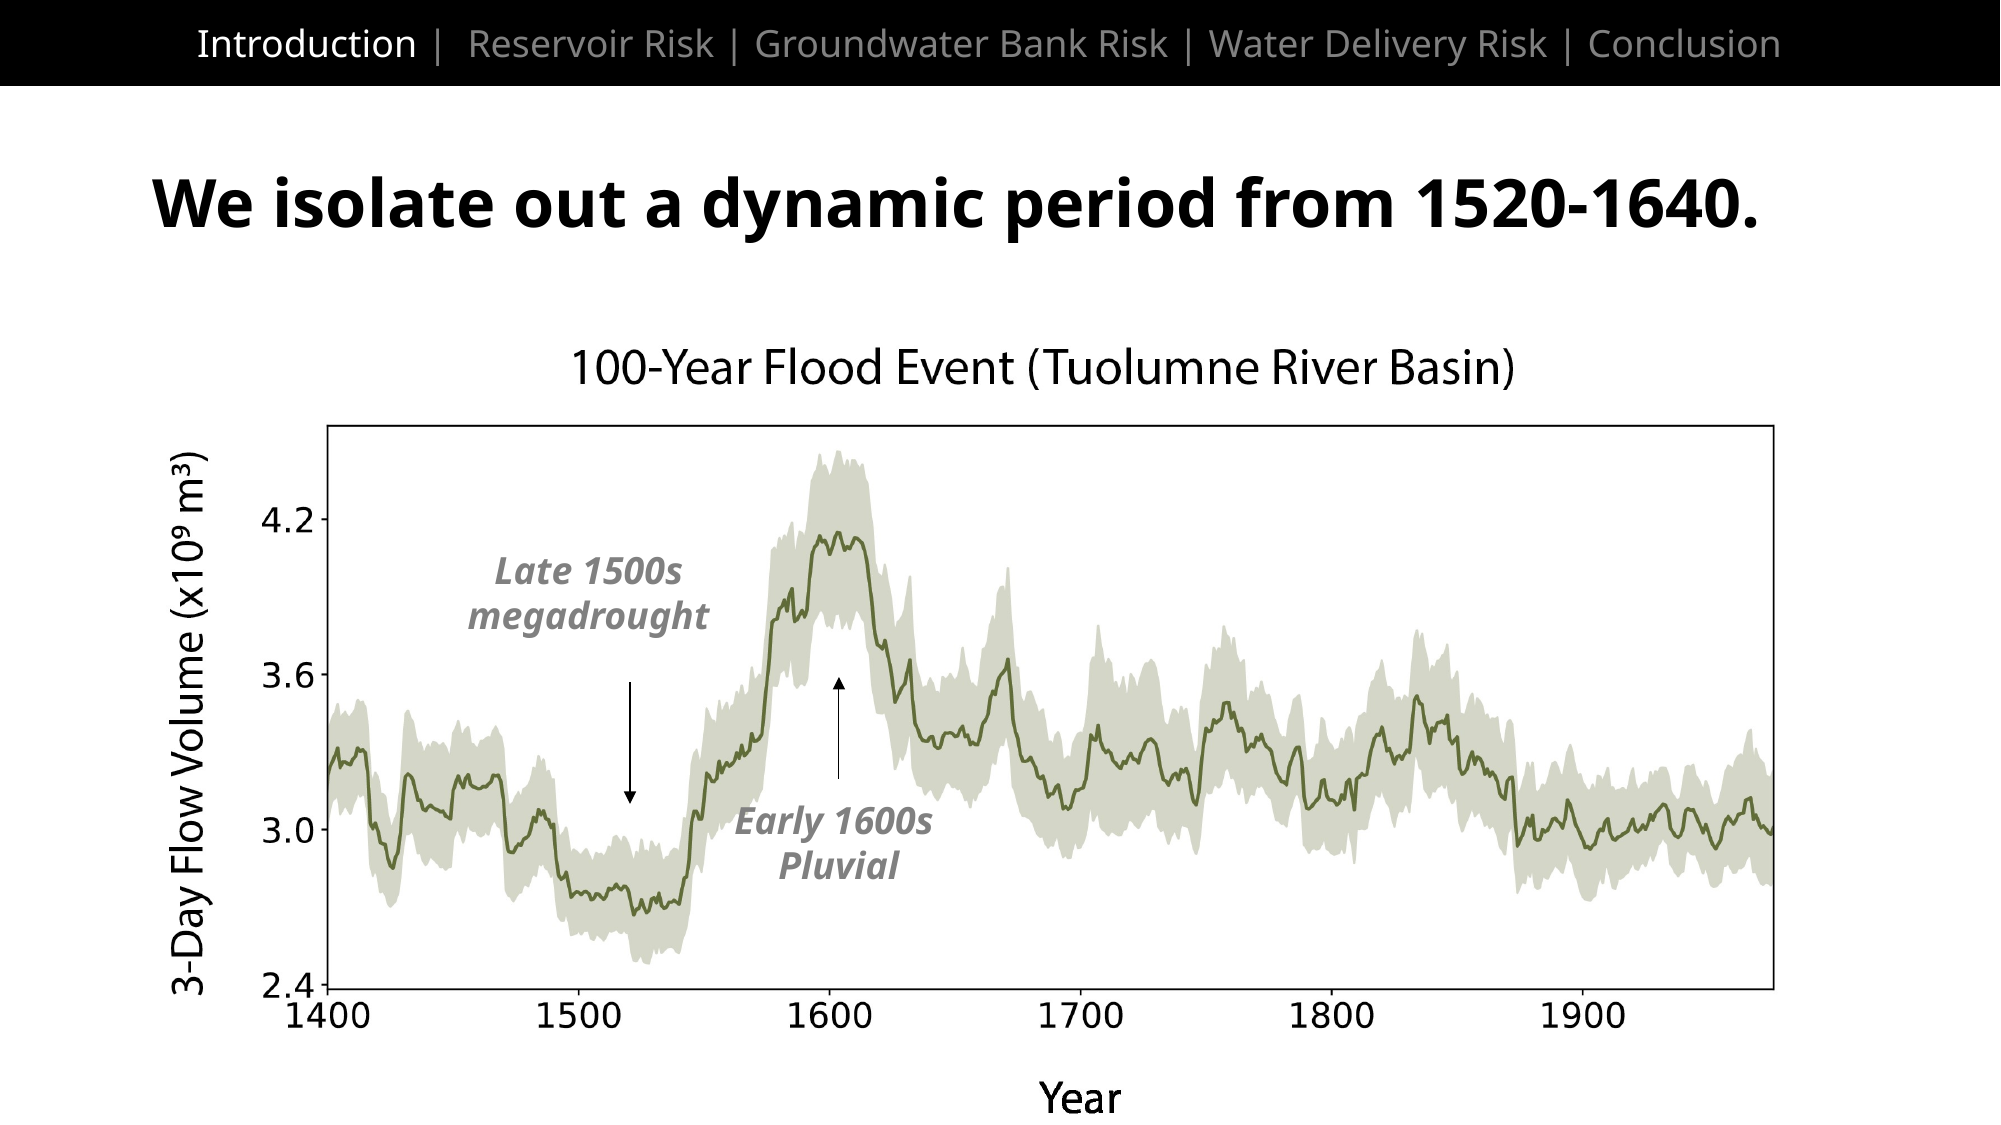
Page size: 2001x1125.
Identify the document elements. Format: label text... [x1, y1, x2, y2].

text_box Introduction | Reservoir Risk | Groundwater Bank Risk | Water Delivery Risk | Conclusion [0, 0, 2000, 87]
title We isolate out a dynamic period from 1520-1640. [137, 97, 1863, 315]
picture [94, 336, 1960, 1125]
